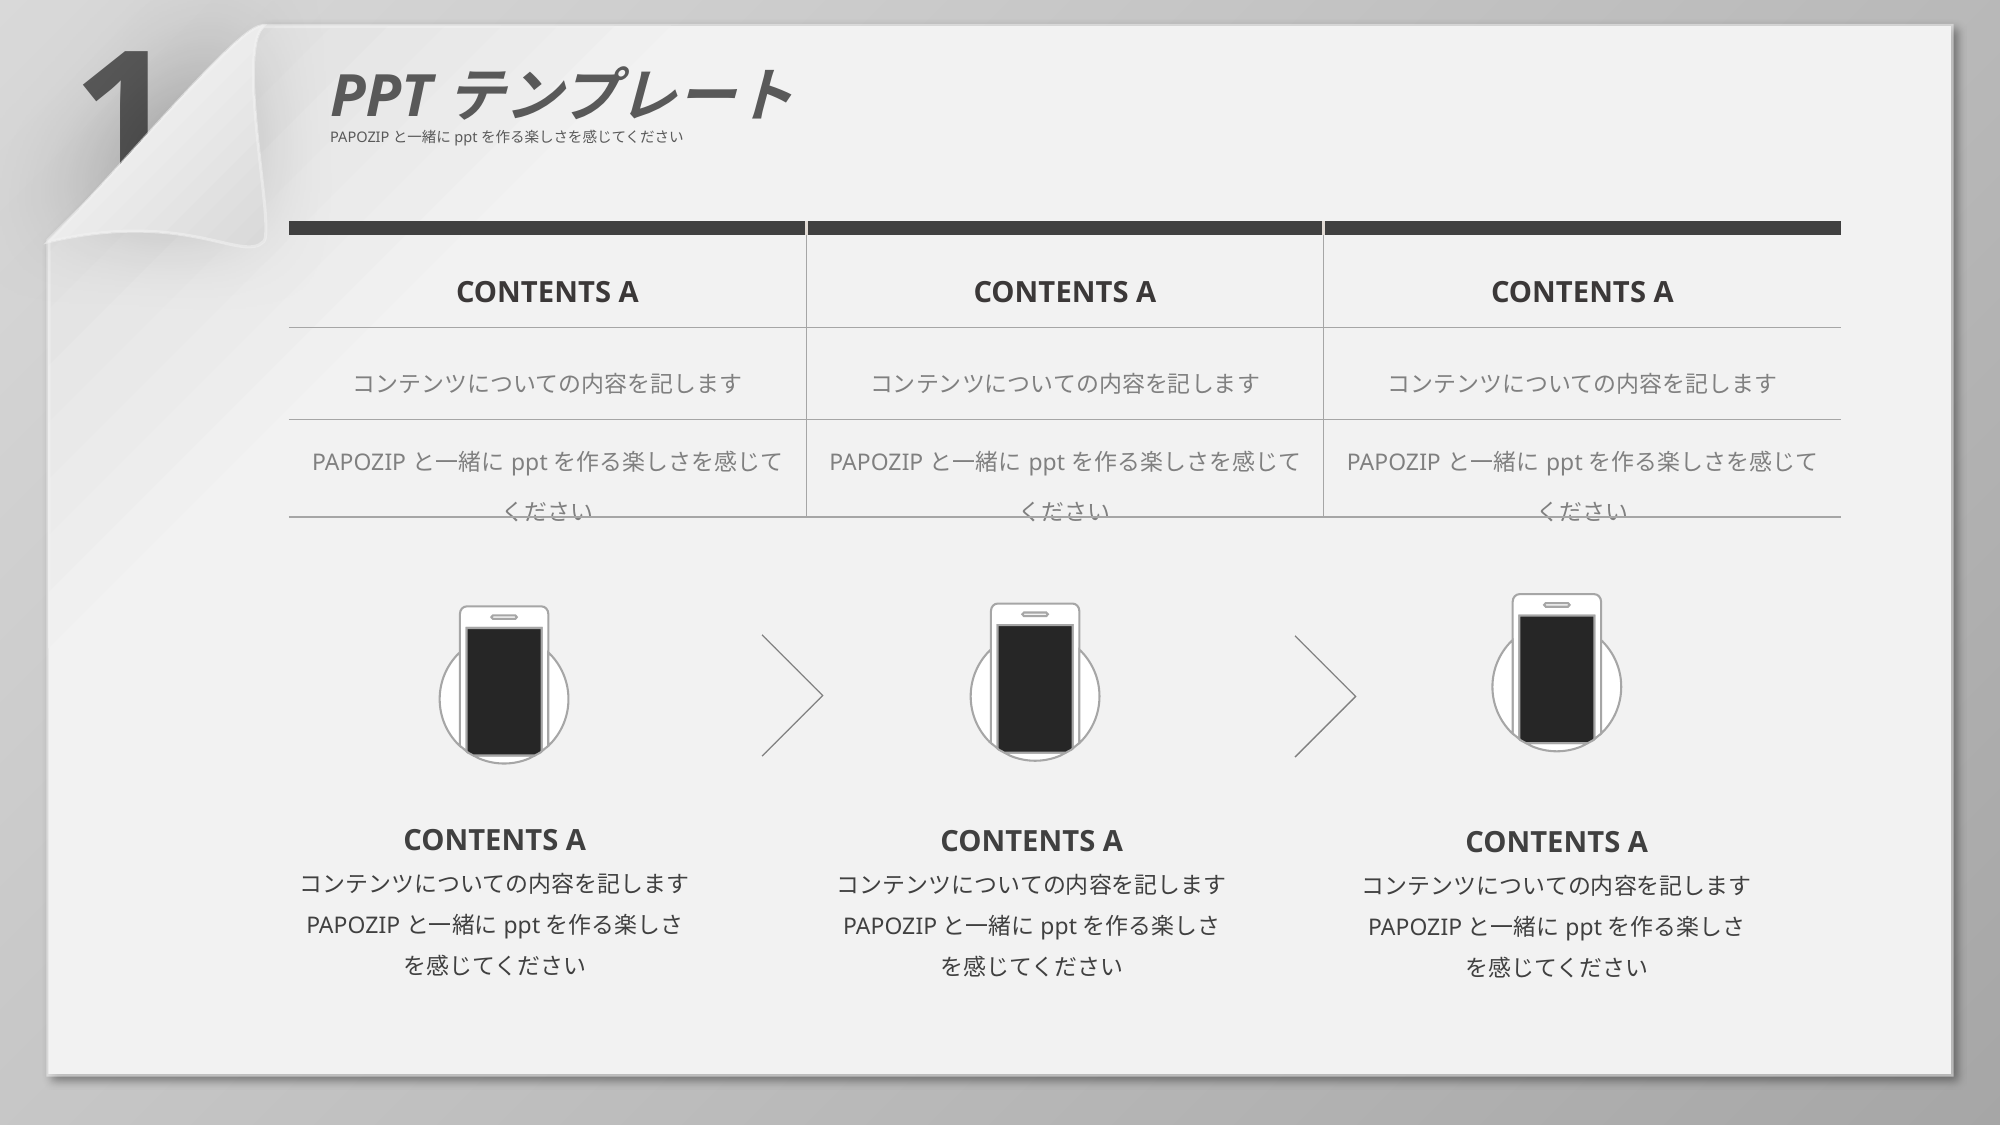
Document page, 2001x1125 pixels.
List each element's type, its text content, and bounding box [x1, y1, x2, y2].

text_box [439, 606, 569, 764]
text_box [1492, 594, 1622, 752]
text_box 1 [12, 0, 238, 219]
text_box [48, 25, 1952, 1075]
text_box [970, 603, 1100, 761]
